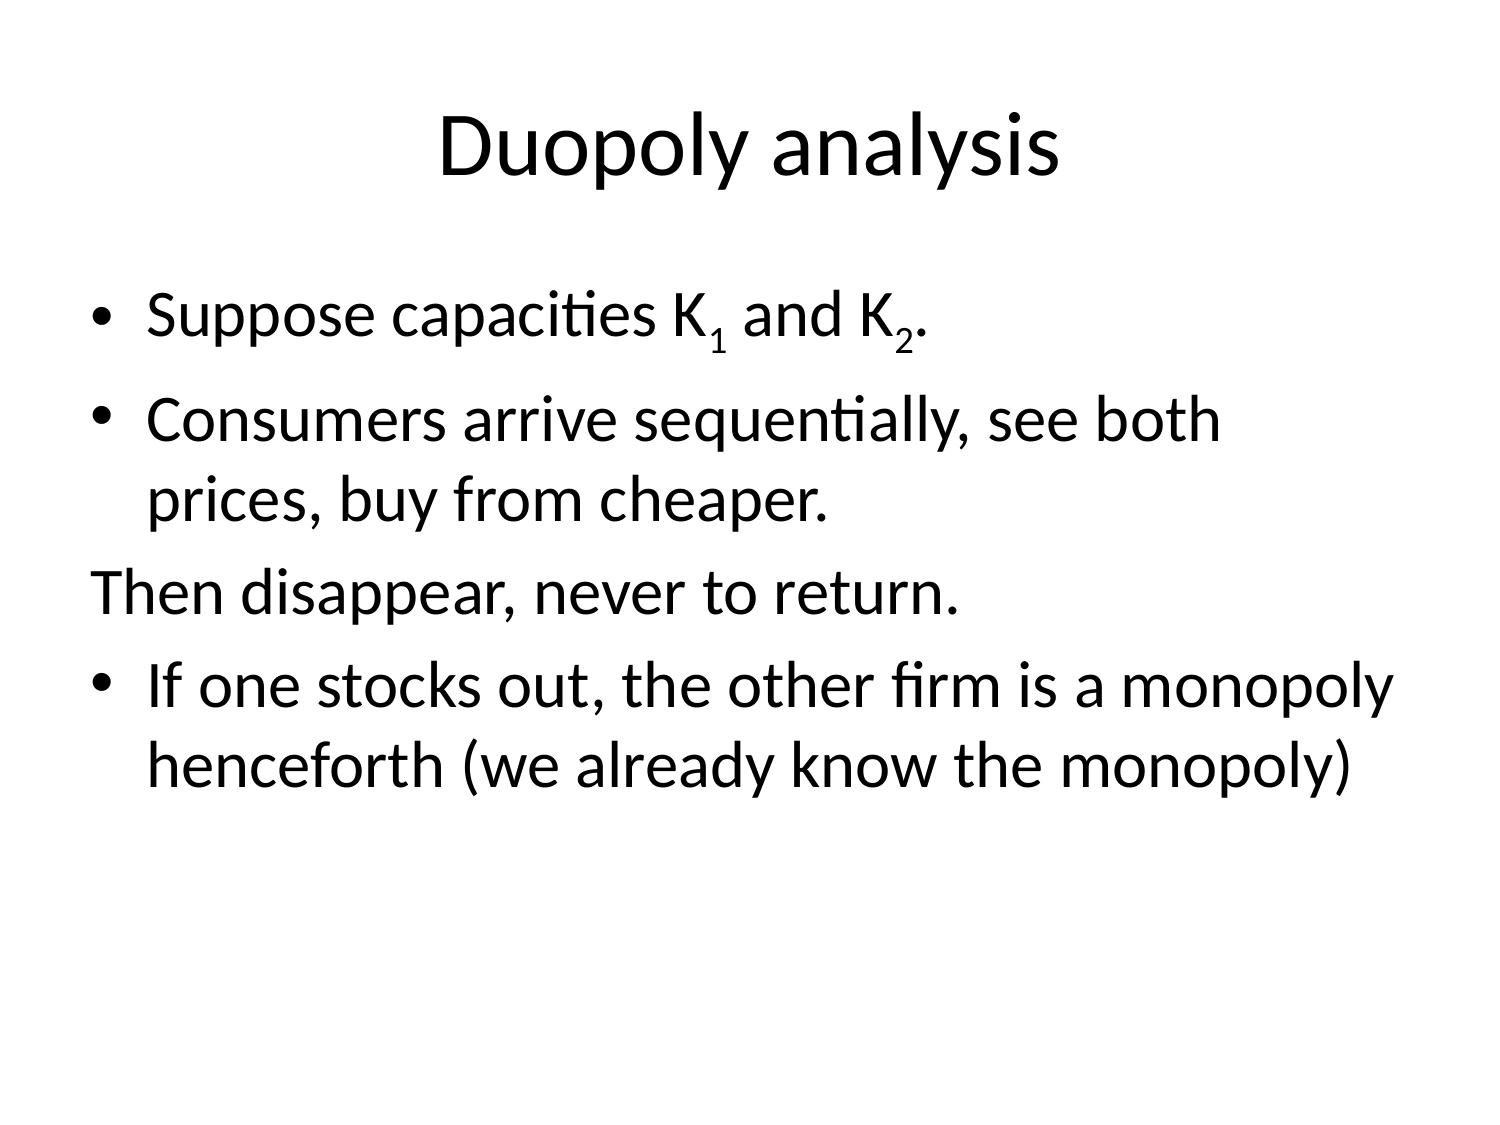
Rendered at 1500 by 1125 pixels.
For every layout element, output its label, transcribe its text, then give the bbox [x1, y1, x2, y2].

list Suppose capacities K1 and K2. Consumers arrive sequentially, see both prices, buy from cheaper. Then disappear, never to return. If one stocks out, the other firm is a monopoly henceforth (we already know the monopoly) [75, 262, 1425, 1005]
title Duopoly analysis [75, 45, 1425, 233]
